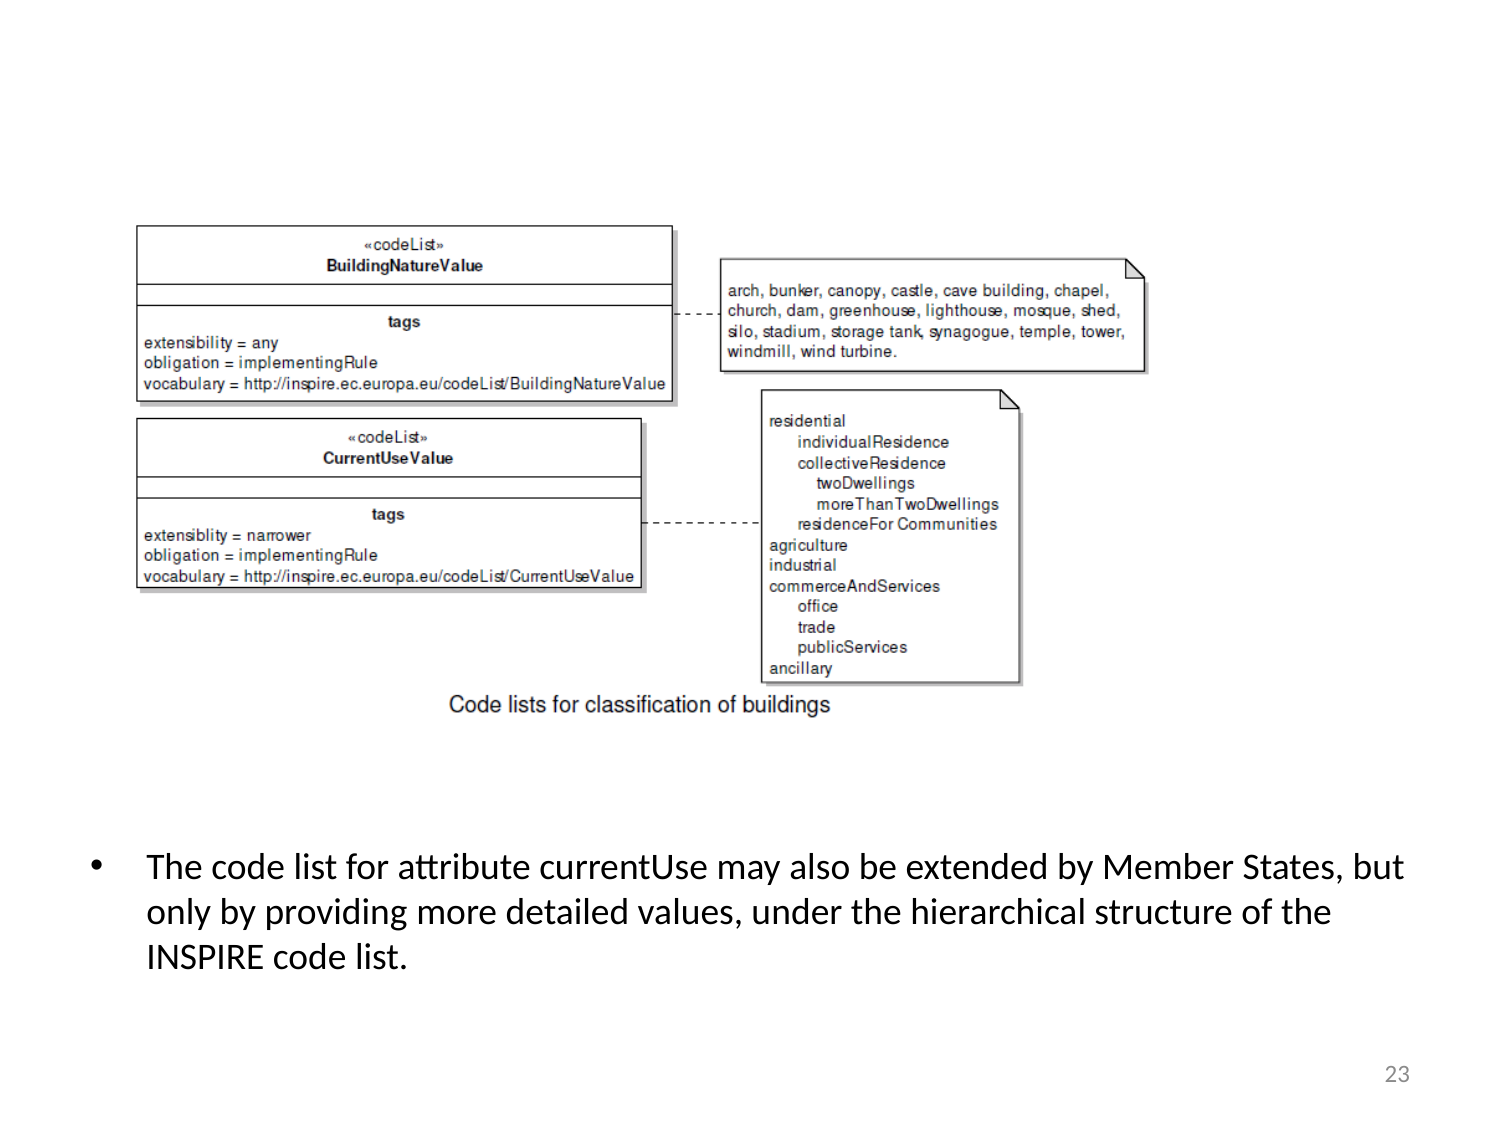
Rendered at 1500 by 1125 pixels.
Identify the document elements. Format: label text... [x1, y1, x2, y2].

slide_number 23 [1074, 1042, 1425, 1103]
list The code list for attribute currentUse may also be extended by Member States, but only by providing more detailed values, under the hierarchical structure of the INSPIRE code list. [75, 834, 1425, 1005]
picture [109, 195, 1256, 732]
